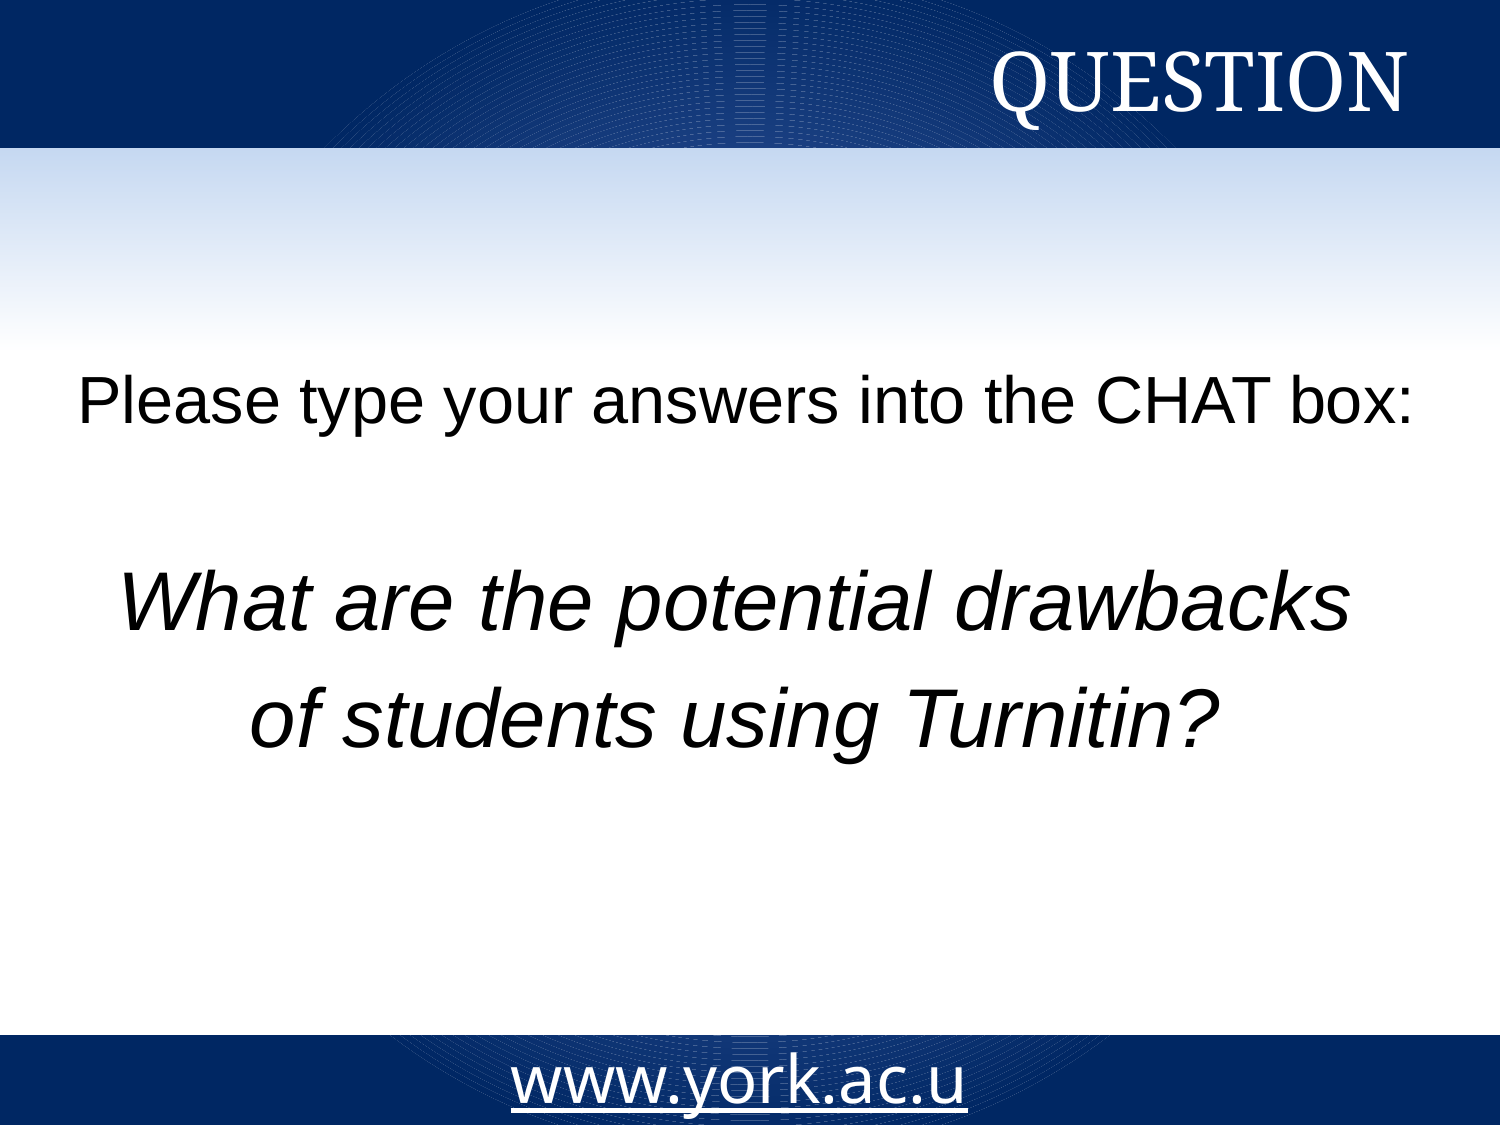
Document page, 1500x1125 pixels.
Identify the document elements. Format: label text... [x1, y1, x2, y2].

text_box Please type your answers into the CHAT box: What are the potential drawbacks of students using Turnitin? [20, 349, 1474, 772]
title Question [75, 19, 1425, 138]
